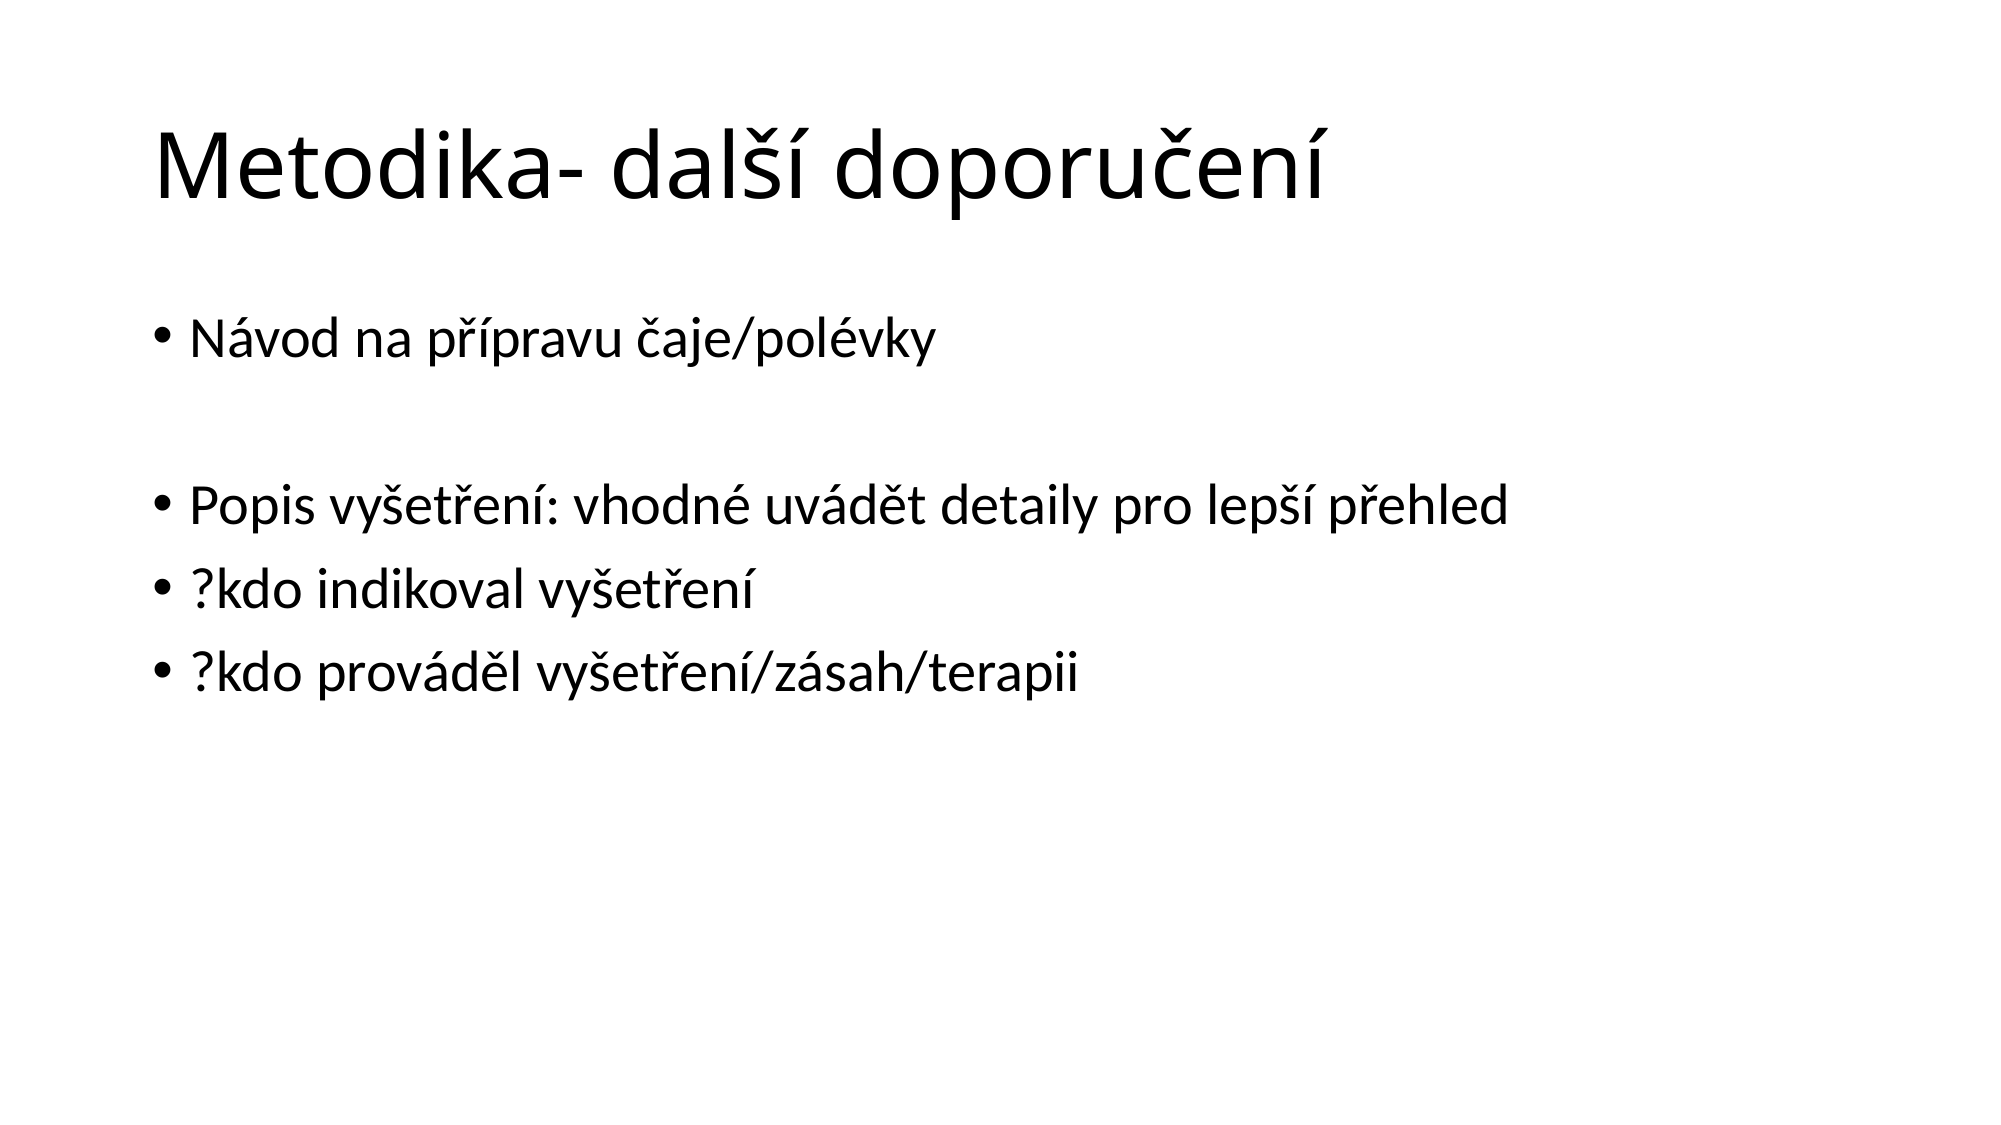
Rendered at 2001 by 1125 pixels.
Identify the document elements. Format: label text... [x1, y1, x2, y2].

list Návod na přípravu čaje/polévky Popis vyšetření: vhodné uvádět detaily pro lepší přehled ?kdo indikoval vyšetření ?kdo prováděl vyšetření/zásah/terapii [137, 299, 1863, 1014]
title Metodika- další doporučení [137, 59, 1863, 278]
